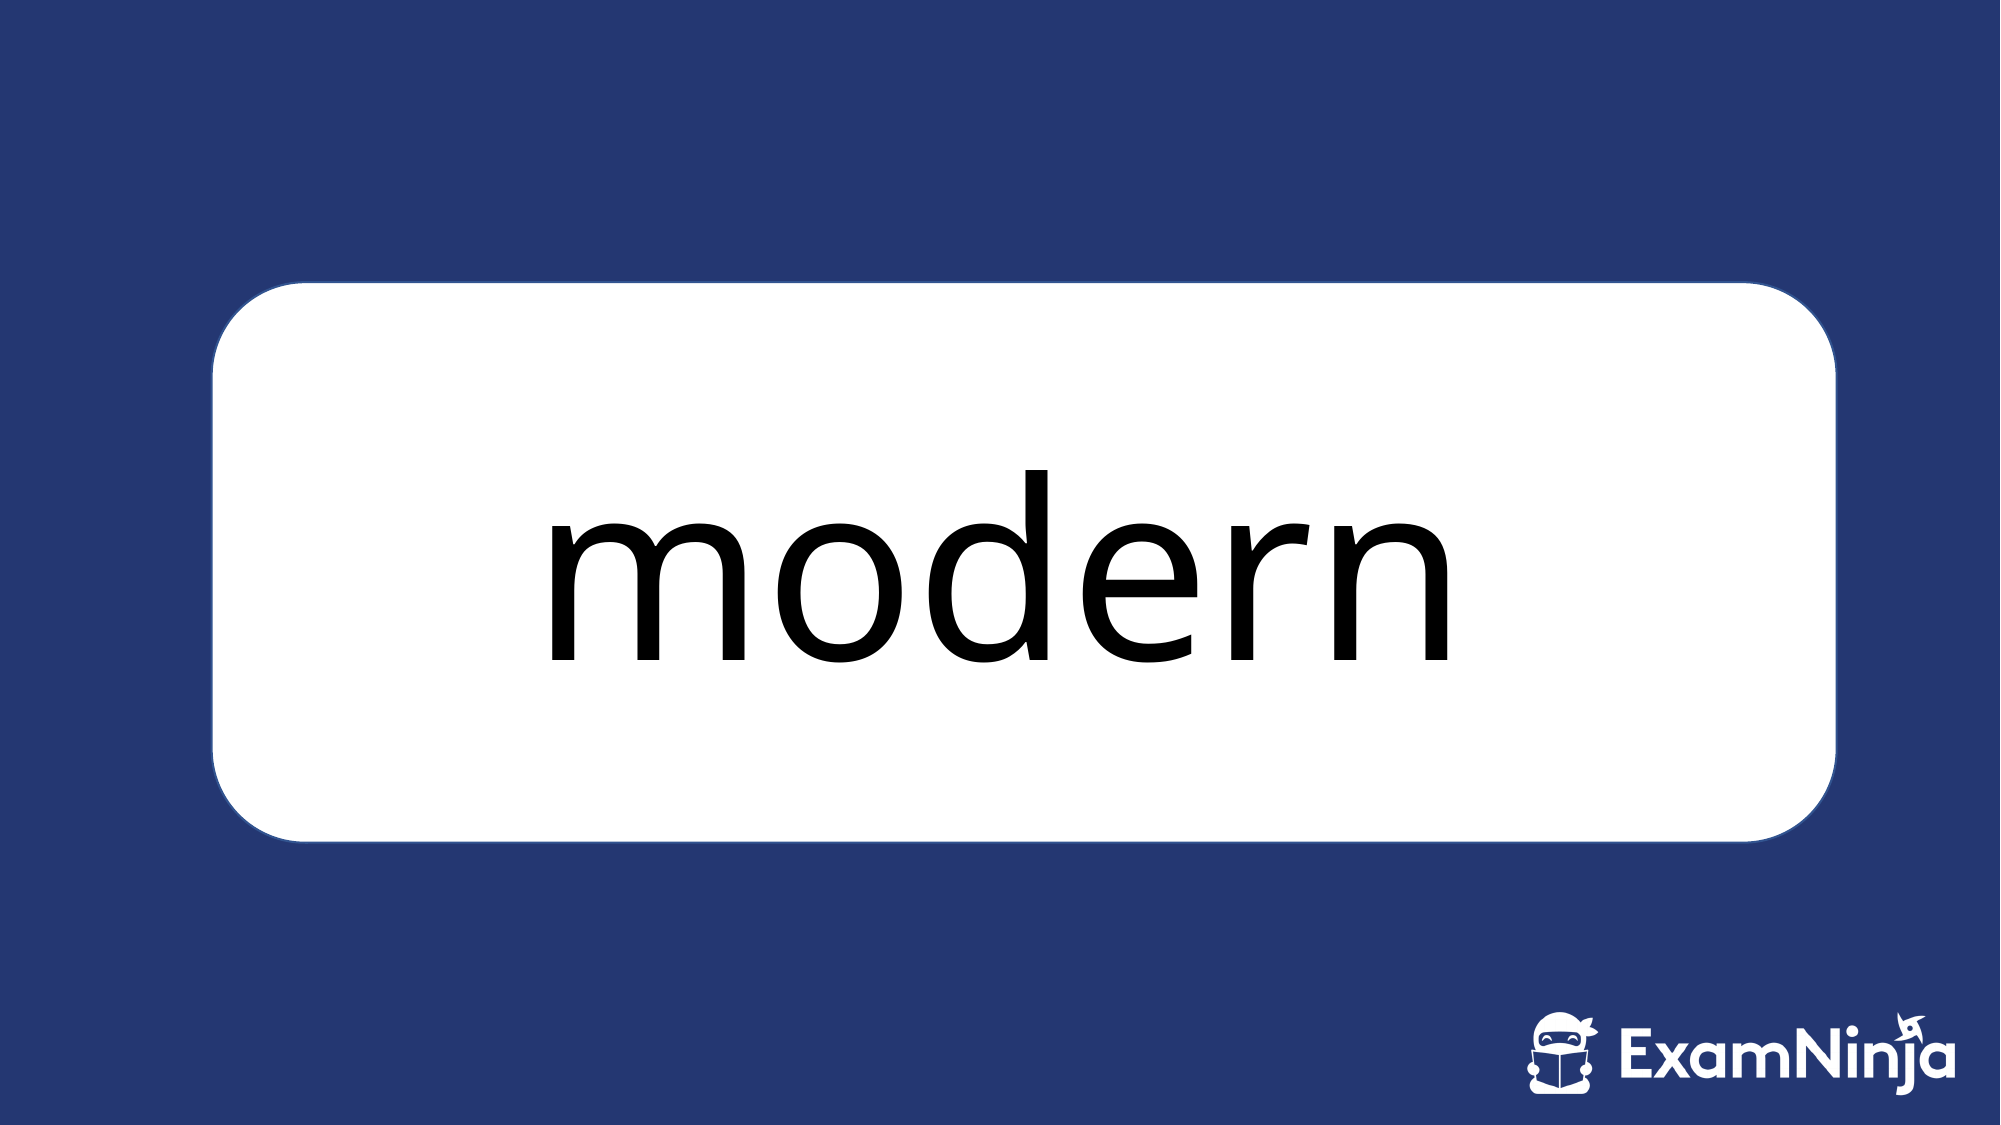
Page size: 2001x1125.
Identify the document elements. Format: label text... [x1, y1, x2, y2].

text_box [210, 719, 1838, 844]
text_box [210, 281, 1838, 403]
text_box modern [143, 403, 1857, 719]
picture [1501, 1003, 1979, 1102]
